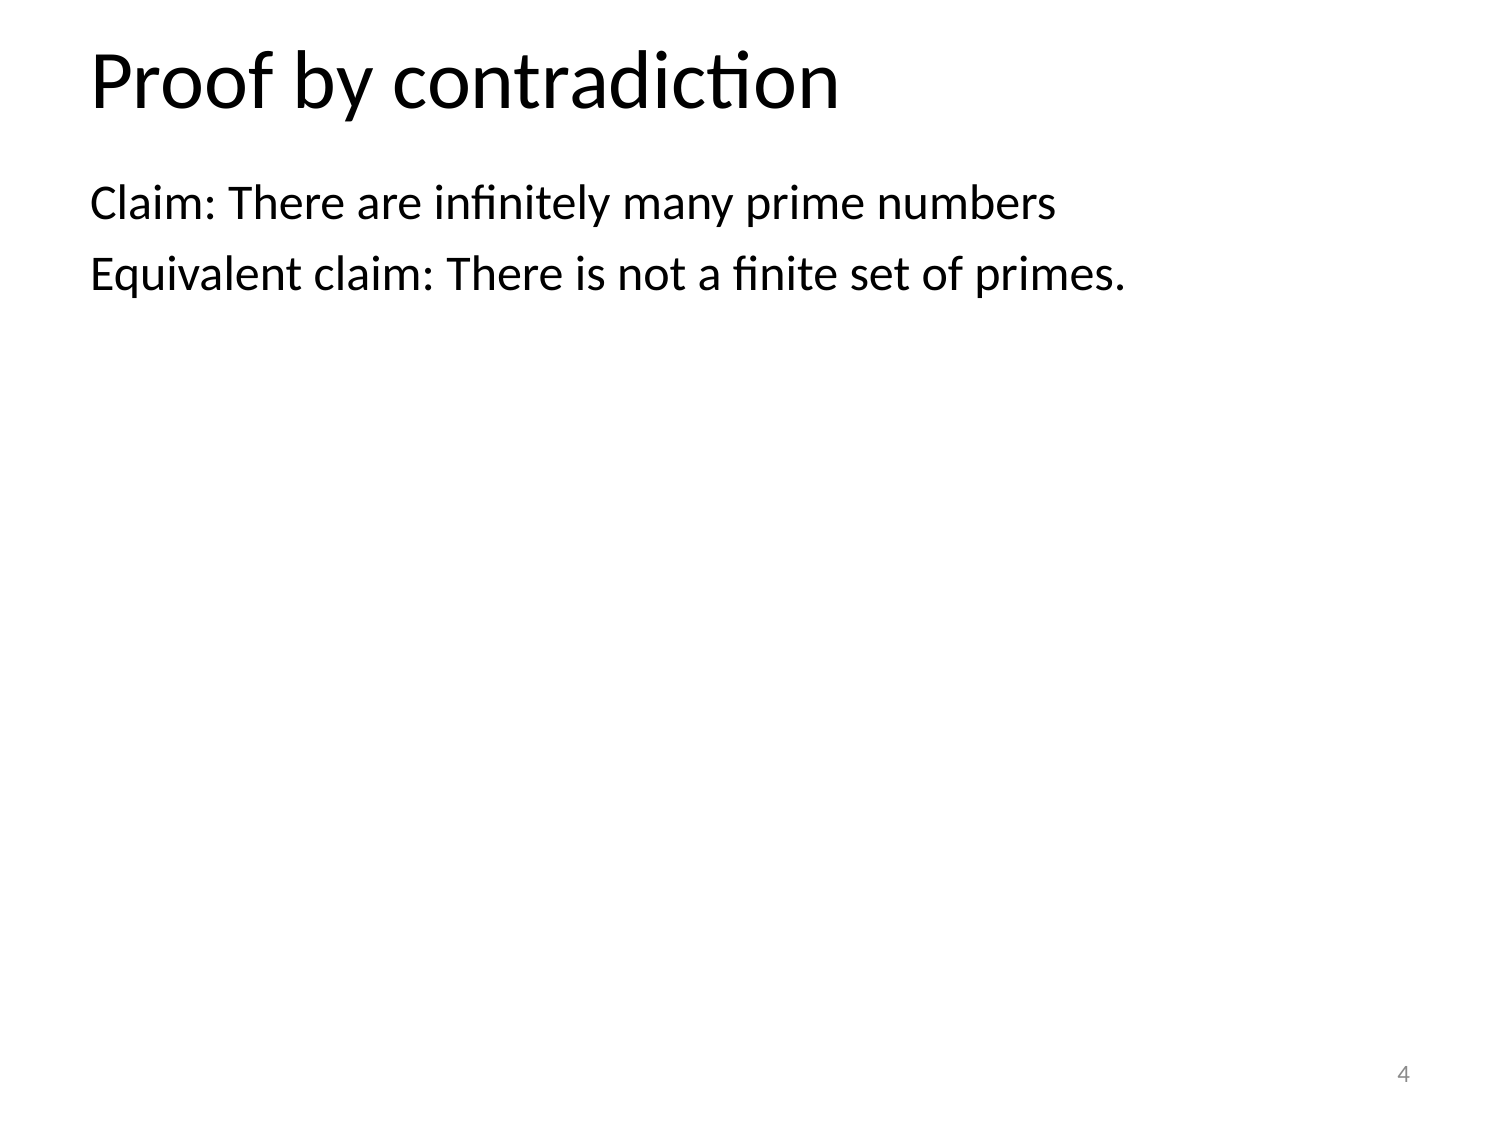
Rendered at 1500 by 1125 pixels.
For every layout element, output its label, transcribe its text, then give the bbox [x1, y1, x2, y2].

list Claim: There are infinitely many prime numbers Equivalent claim: There is not a finite set of primes. [74, 162, 1426, 1006]
title Proof by contradiction [74, 0, 1426, 151]
slide_number 4 [1074, 1042, 1425, 1103]
